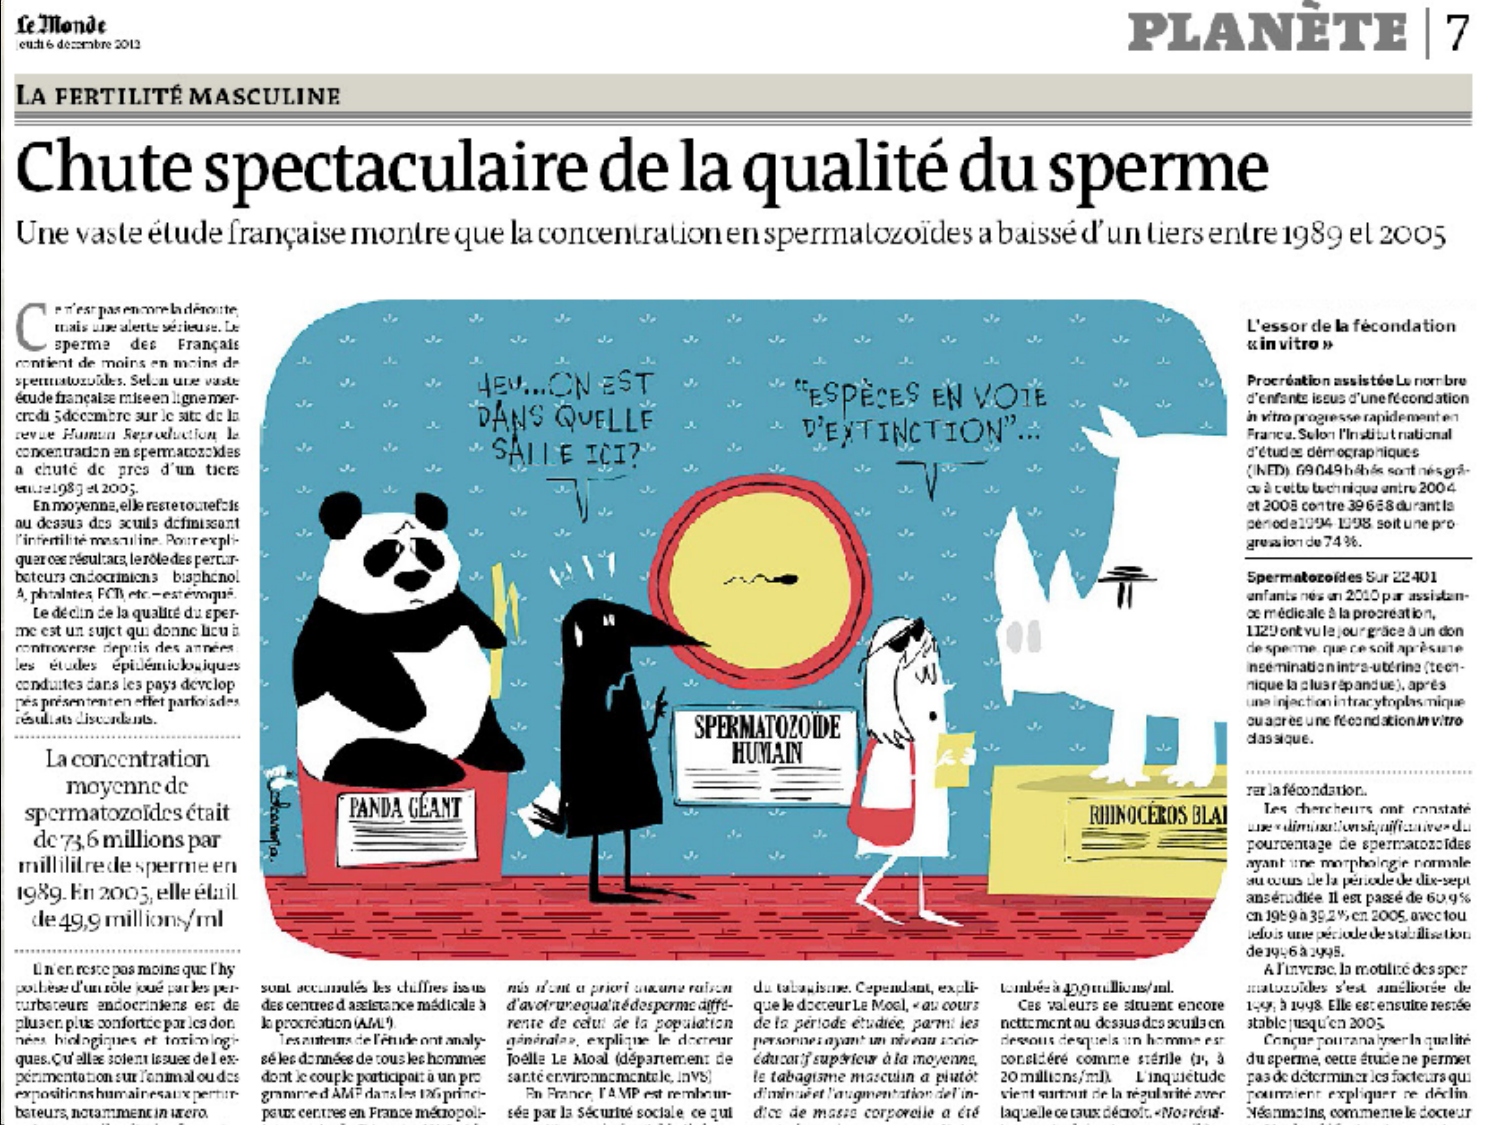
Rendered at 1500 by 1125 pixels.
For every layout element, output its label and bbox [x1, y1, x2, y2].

list [4, 0, 1500, 1125]
picture [0, 0, 4, 1125]
